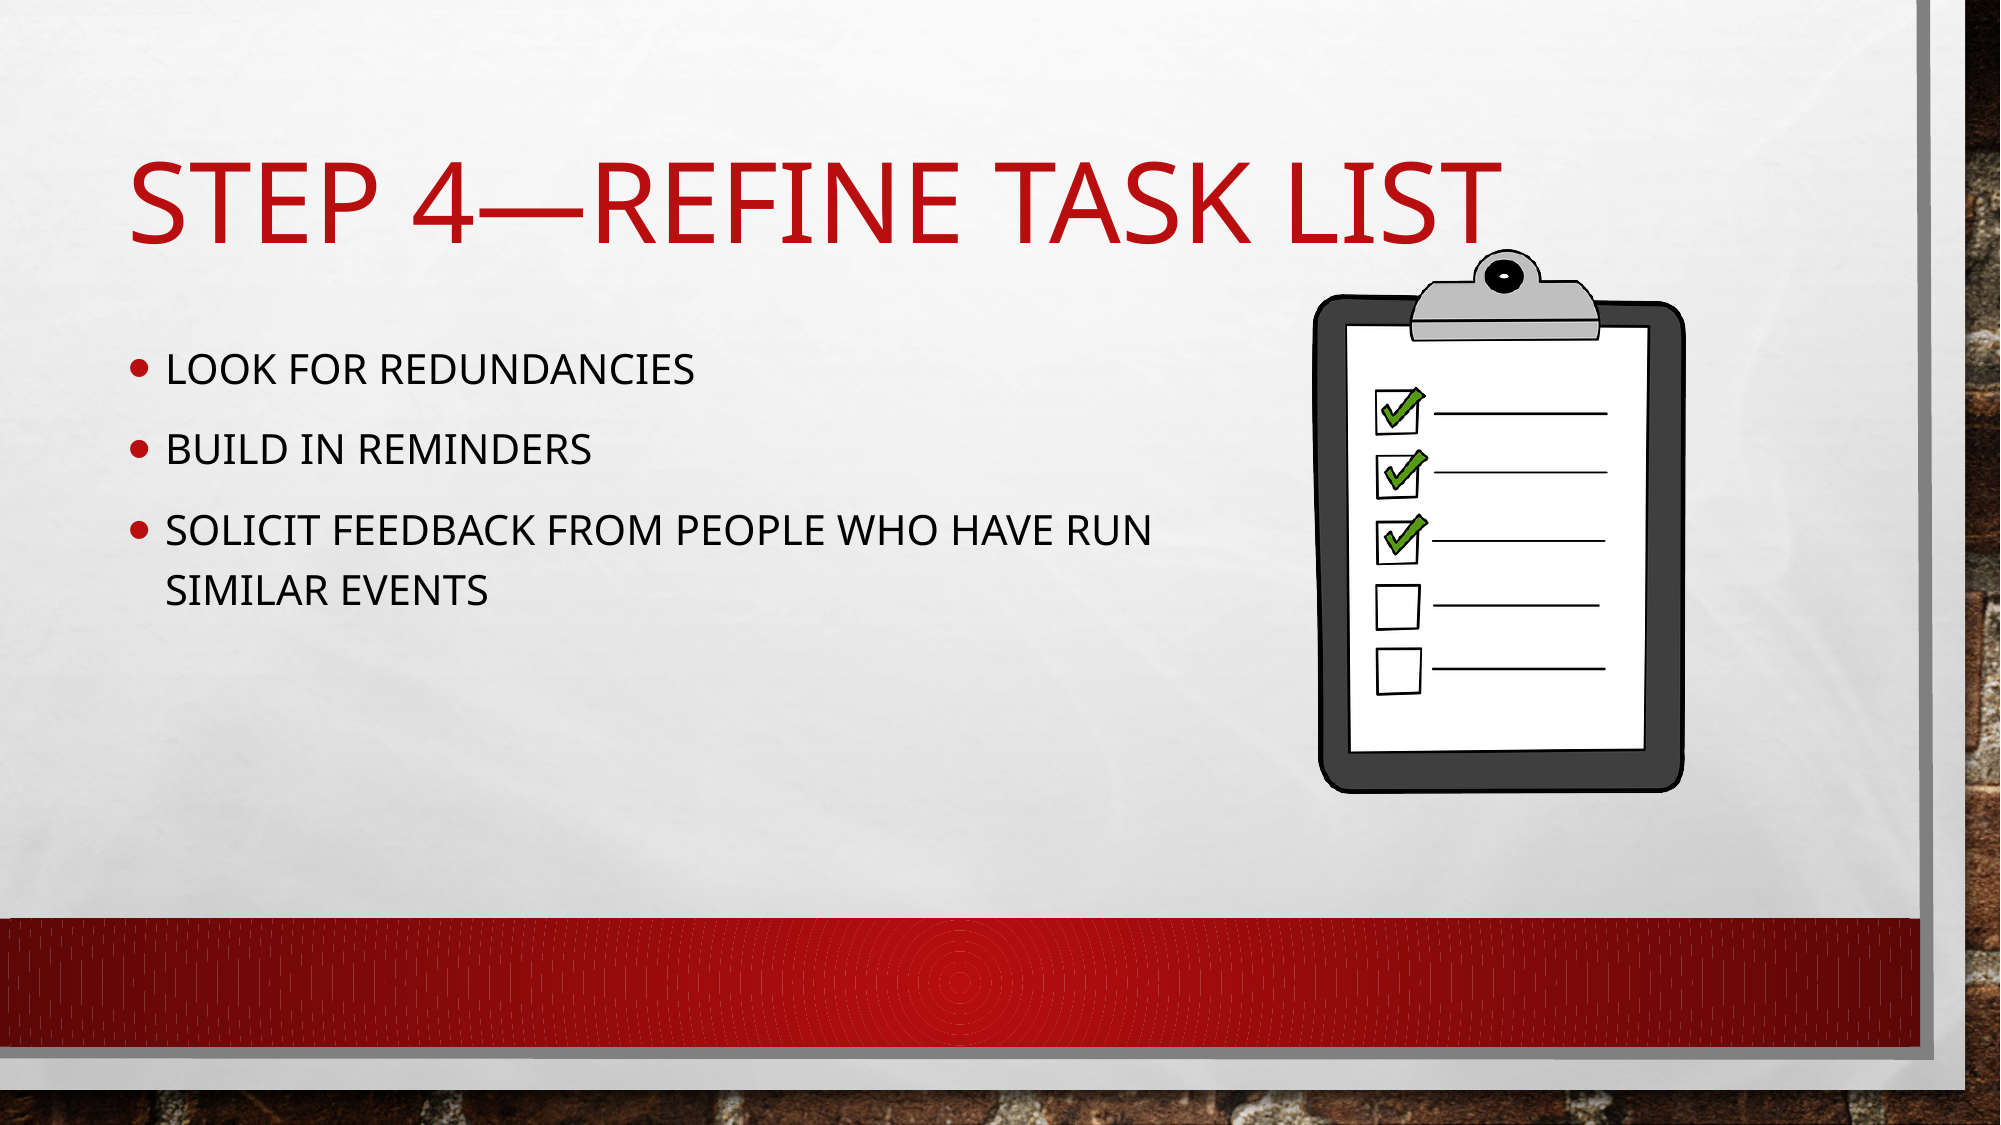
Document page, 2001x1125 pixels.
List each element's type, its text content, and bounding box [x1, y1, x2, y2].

list LOOK For REDUNDANCIES BUILD IN REMINDERS SOLICIT FEEDBACK FROM PEOPLE WHO HAVE RUN SIMILAR EVENTS [112, 324, 1175, 913]
picture [0, 0, 2000, 1125]
title STEP 4—REFINE TASK LIST [112, 112, 1818, 303]
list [1312, 249, 1686, 794]
